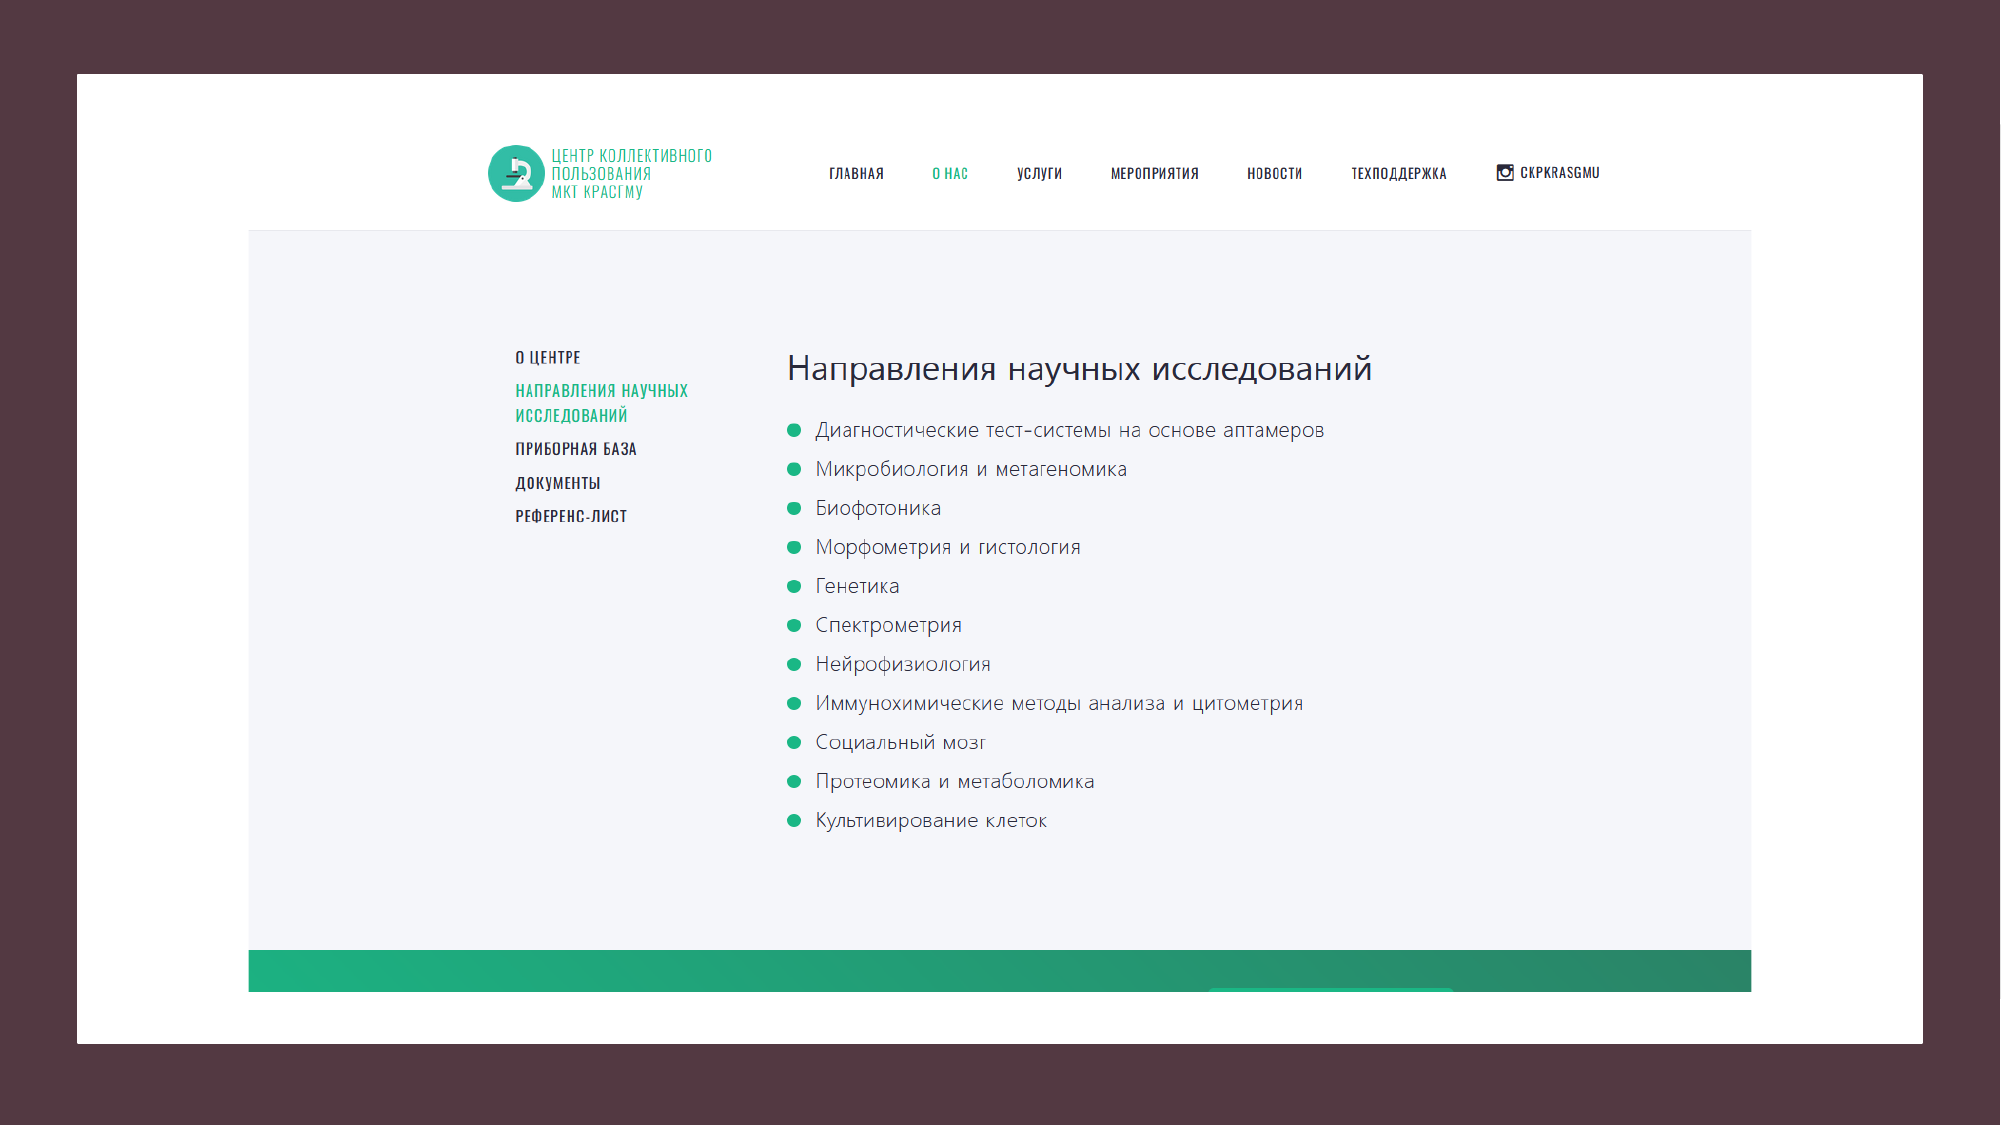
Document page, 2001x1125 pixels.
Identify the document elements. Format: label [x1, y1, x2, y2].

text_box [77, 74, 1923, 1044]
text_box [0, 0, 2000, 1125]
list [248, 126, 1752, 992]
